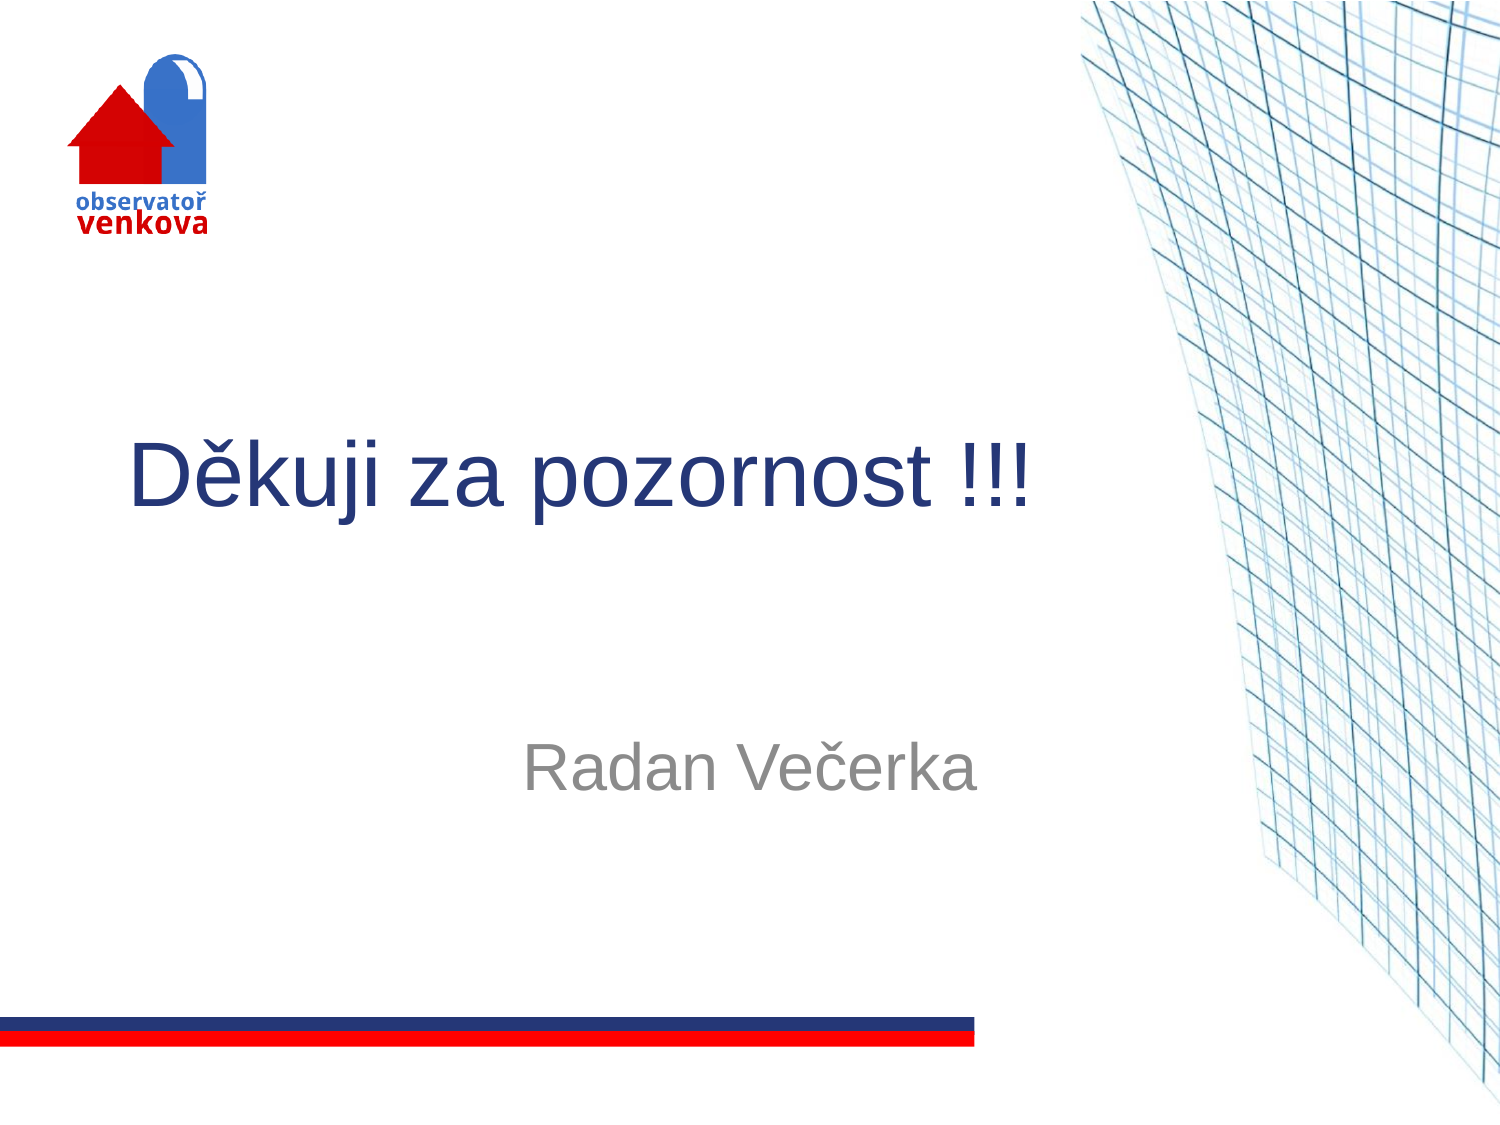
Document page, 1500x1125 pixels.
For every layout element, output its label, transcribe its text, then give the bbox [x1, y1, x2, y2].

title Děkuji za pozornost !!! [112, 349, 1388, 591]
picture [67, 54, 207, 234]
picture [1081, 2, 1499, 1125]
subtitle Radan Večerka [225, 716, 1275, 925]
